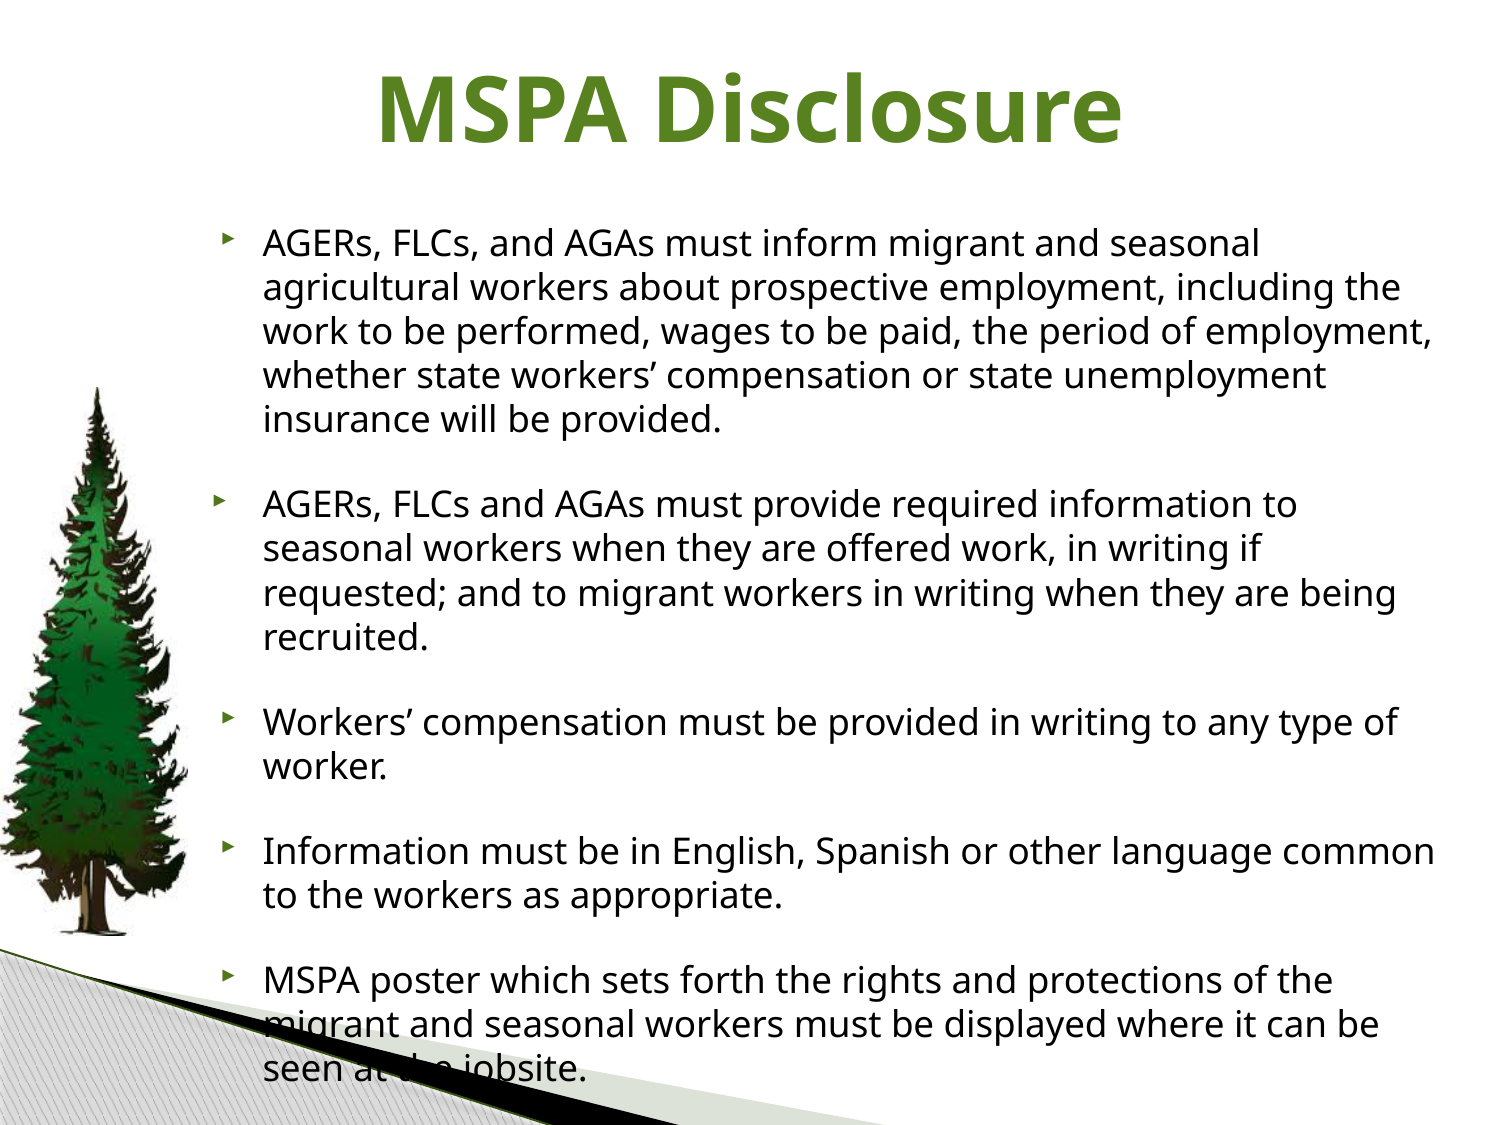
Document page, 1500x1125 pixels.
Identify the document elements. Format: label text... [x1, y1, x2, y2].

list AGERs, FLCs, and AGAs must inform migrant and seasonal agricultural workers about prospective employment, including the work to be performed, wages to be paid, the period of employment, whether state workers’ compensation or state unemployment insurance will be provided. AGERs, FLCs and AGAs must provide required information to seasonal workers when they are offered work, in writing if requested; and to migrant workers in writing when they are being recruited. Workers’ compensation must be provided in writing to any type of worker. Information must be in English, Spanish or other language common to the workers as appropriate. MSPA poster which sets forth the rights and protections of the migrant and seasonal workers must be displayed where it can be seen at the jobsite. [187, 212, 1463, 1100]
picture [0, 387, 188, 937]
title MSPA Disclosure [75, 12, 1425, 200]
